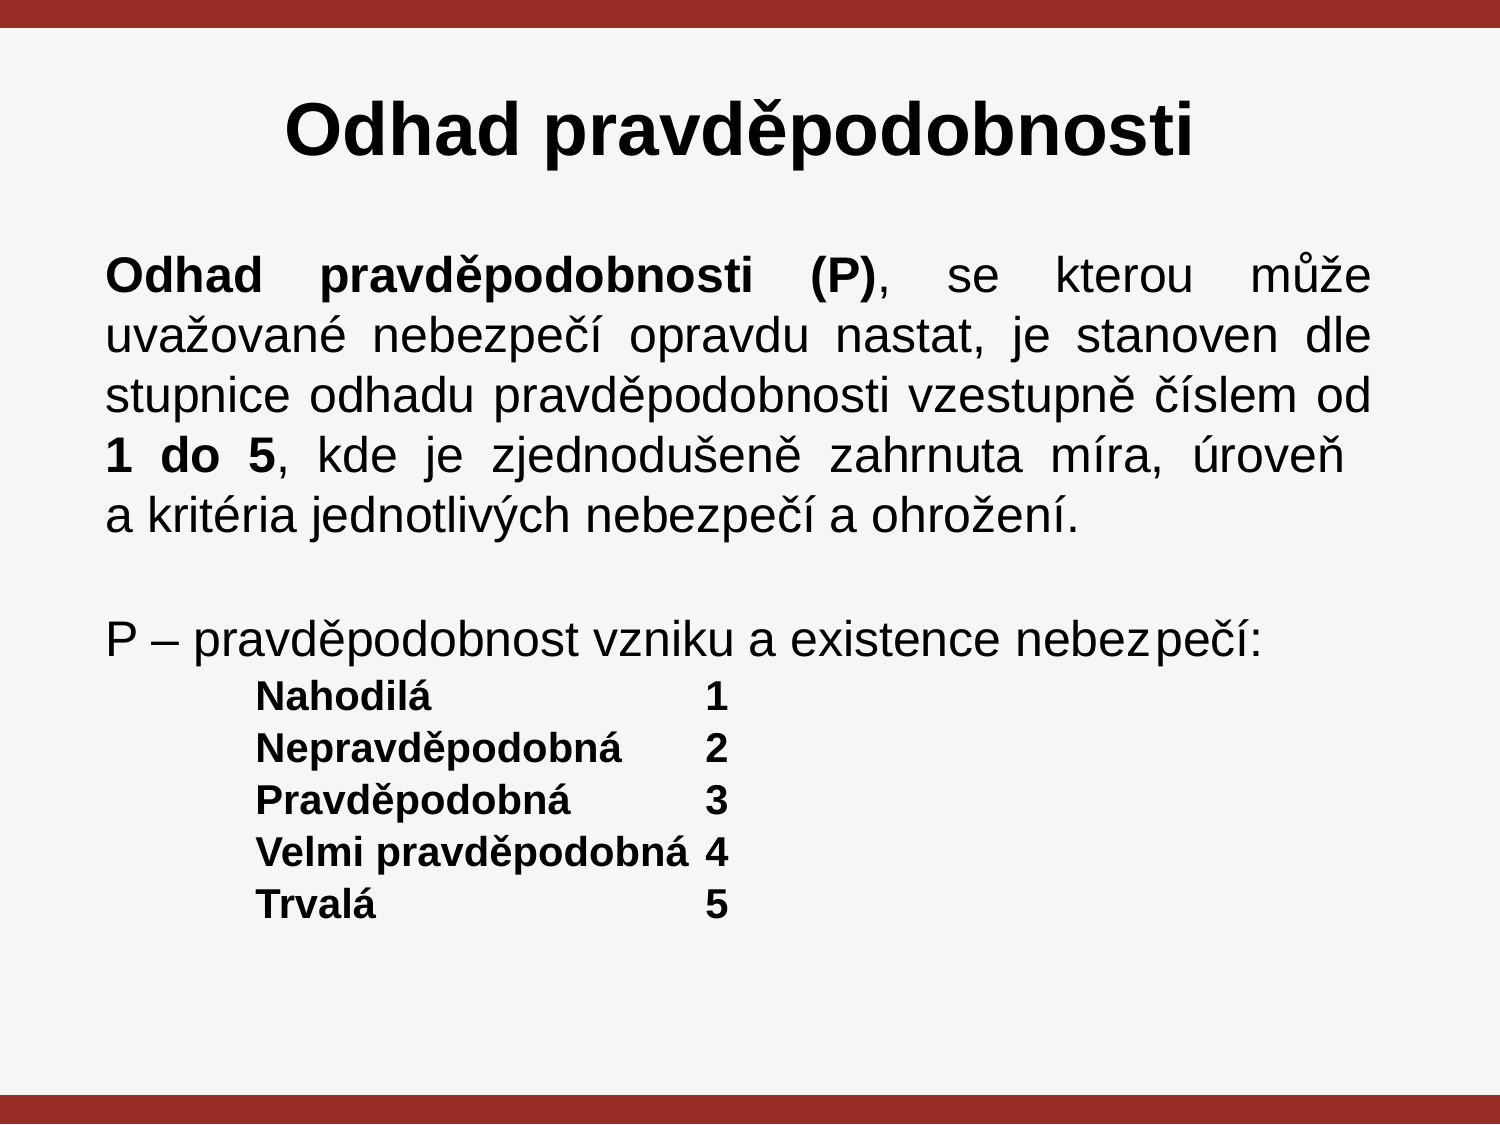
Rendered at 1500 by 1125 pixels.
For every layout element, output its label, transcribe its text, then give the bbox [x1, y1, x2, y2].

title Odhad pravděpodobnosti [0, 29, 1500, 220]
text_box Odhad pravděpodobnosti (P), se kterou může uvažované nebezpečí opravdu nastat, je stanoven dle stupnice odhadu pravděpodobnosti vzestupně číslem od 1 do 5, kde je zjednodušeně zahrnuta míra, úroveň a kritéria jednotlivých nebezpečí a ohrožení. P – pravděpodobnost vzniku a existence nebez pečí: Nahodilá 1 Nepravděpodobná 2 Pravděpodobná 3 Velmi pravděpodobná 4 Trvalá 5 [105, 240, 1374, 928]
